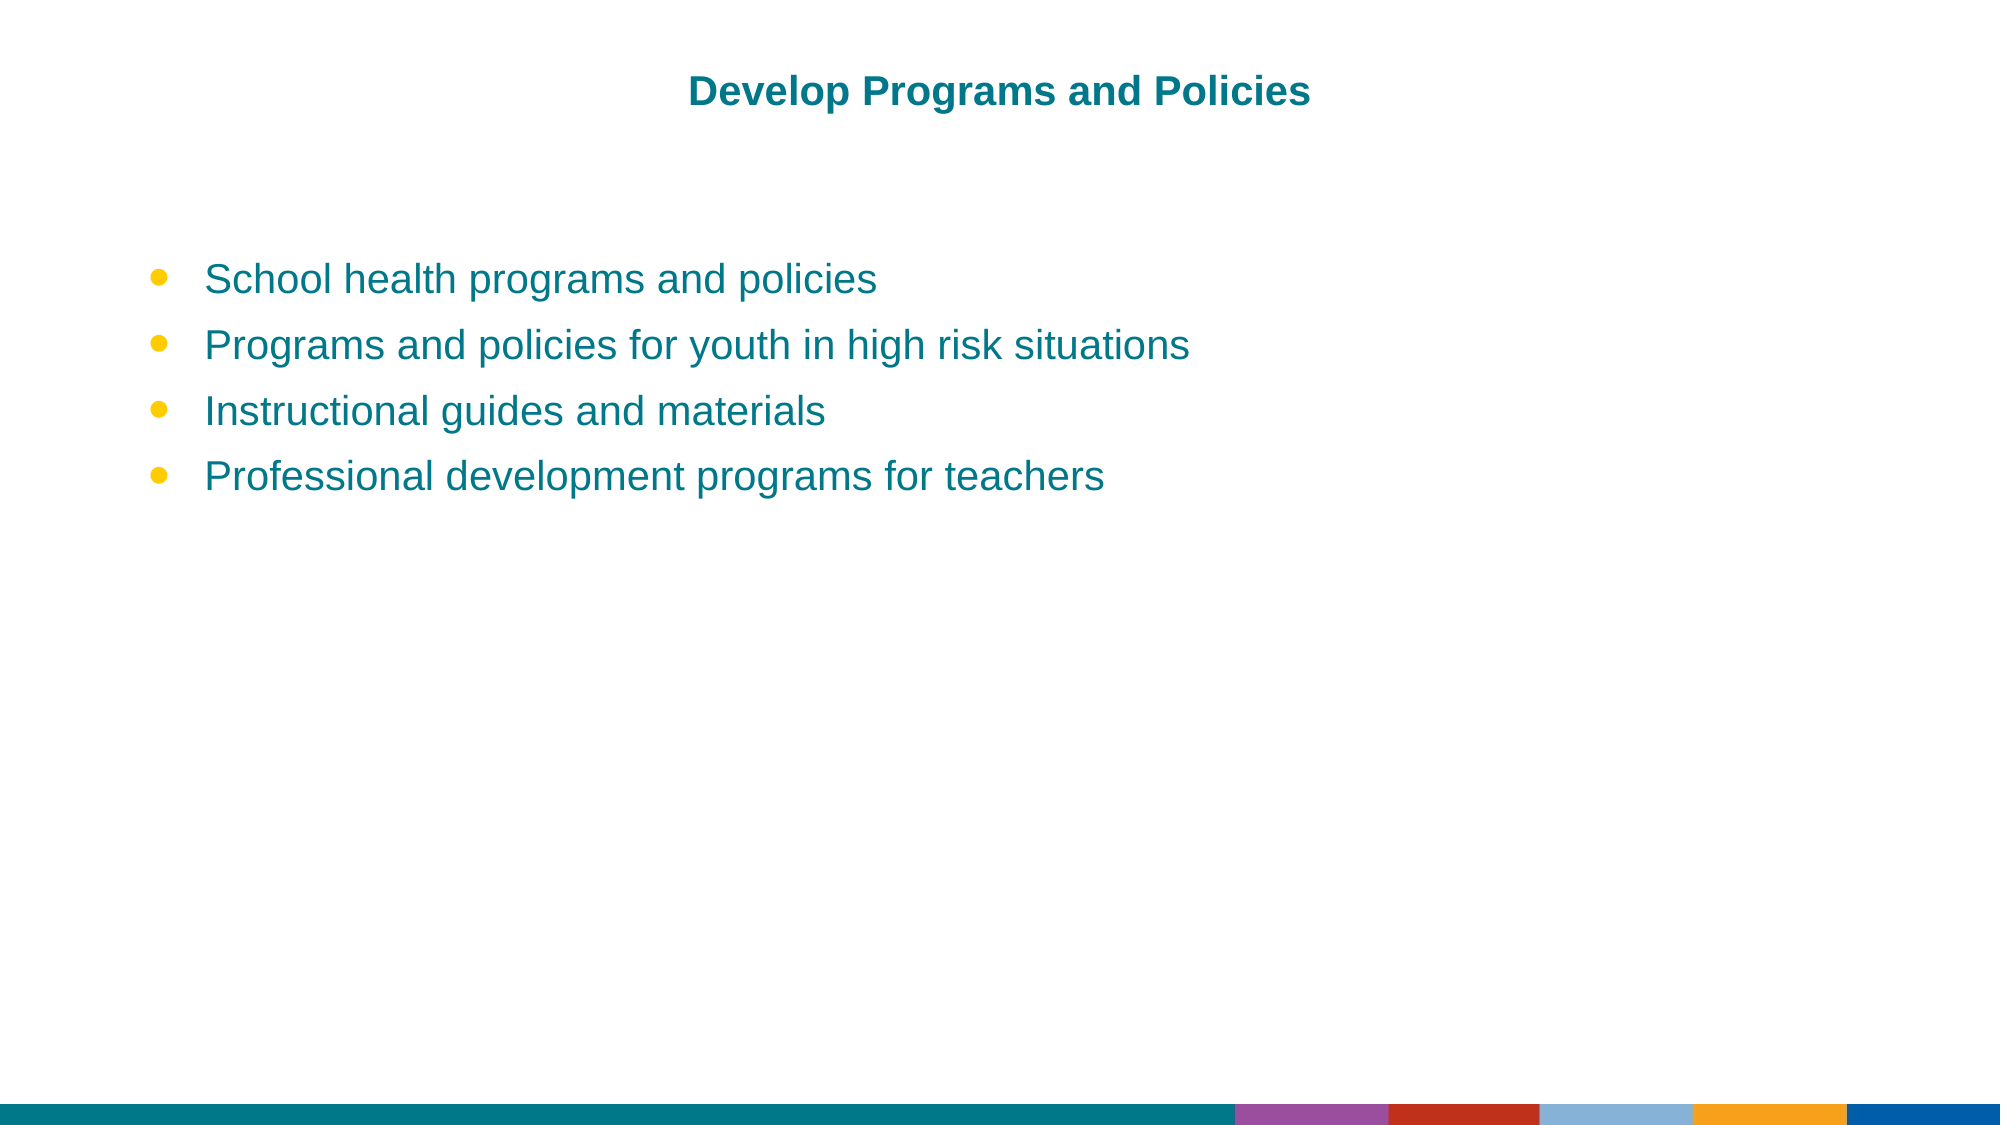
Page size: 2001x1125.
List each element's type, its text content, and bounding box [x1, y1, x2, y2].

list School health programs and policies Programs and policies for youth in high risk situations Instructional guides and materials Professional development programs for teachers [133, 249, 1897, 925]
picture [0, 1104, 2000, 1125]
title Develop Programs and Policies [0, 56, 2000, 238]
